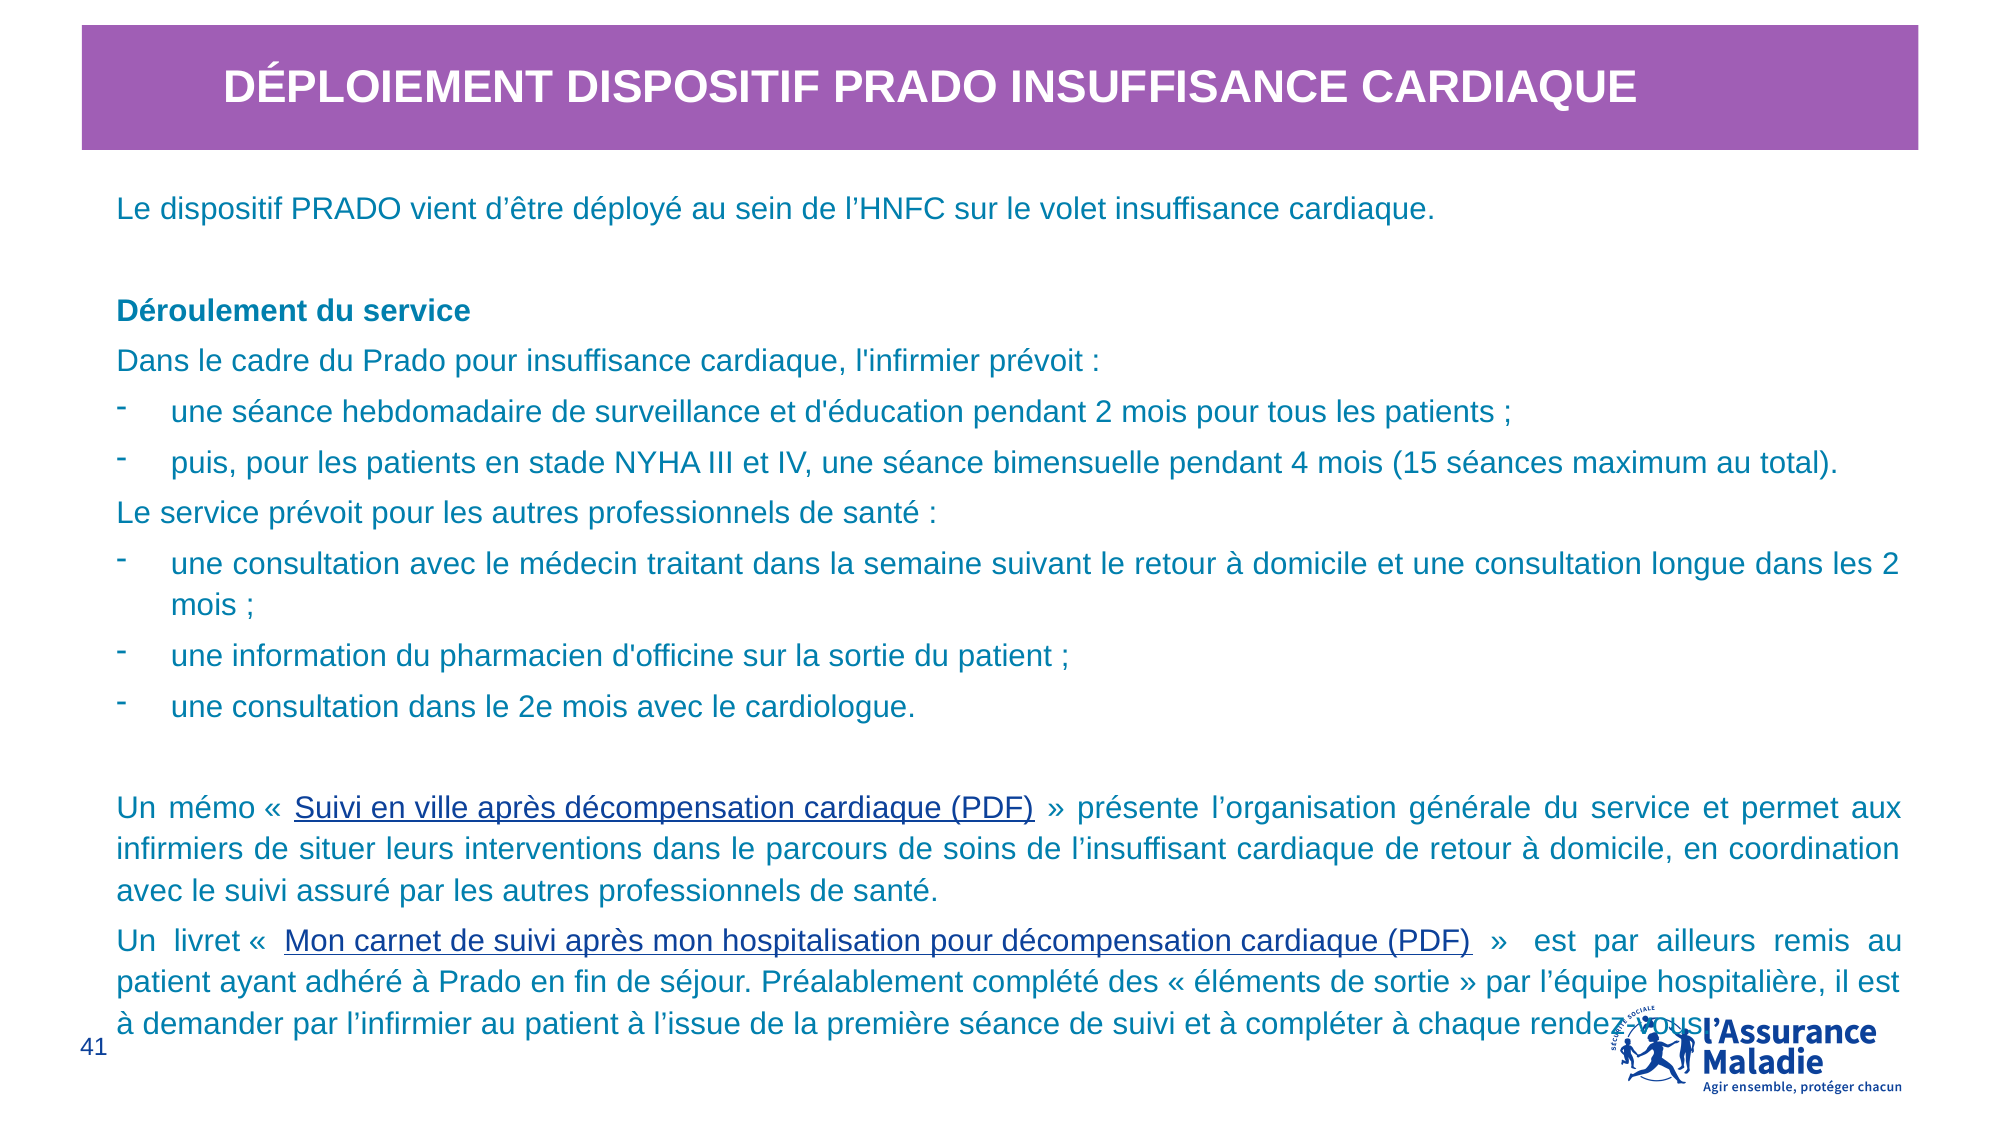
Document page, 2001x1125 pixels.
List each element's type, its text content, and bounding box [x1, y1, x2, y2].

title Déploiement dispositif PRADO insuffisance cardiaque [81, 25, 1919, 151]
list Le dispositif PRADO vient d’être déployé au sein de l’HNFC sur le volet insuffisance cardiaque. Déroulement du service Dans le cadre du Prado pour insuffisance cardiaque, l'infirmier prévoit : une séance hebdomadaire de surveillance et d'éducation pendant 2 mois pour tous les patients ; puis, pour les patients en stade NYHA III et IV, une séance bimensuelle pendant 4 mois (15 séances maximum au total). Le service prévoit pour les autres professionnels de santé : une consultation avec le médecin traitant dans la semaine suivant le retour à domicile et une consultation longue dans les 2 mois ; une information du pharmacien d'officine sur la sortie du patient ; une consultation dans le 2e mois avec le cardiologue. Un mémo « Suivi en ville après décompensation cardiaque (PDF) » présente l’organisation générale du service et permet aux infirmiers de situer leurs interventions dans le parcours de soins de l’insuffisant cardiaque de retour à domicile, en coordination avec le suivi assuré par les autres professionnels de santé. Un livret « Mon carnet de suivi après mon hospitalisation pour décompensation cardiaque (PDF) » est par ailleurs remis au patient ayant adhéré à Prado en fin de séjour. Préalablement complété des « éléments de sortie » par l’équipe hospitalière, il est à demander par l’infirmier au patient à l’issue de la première séance de suivi et à compléter à chaque rendez-vous. [101, 177, 1919, 1070]
slide_number 41 [64, 1021, 101, 1070]
picture [1574, 1070, 1919, 1125]
